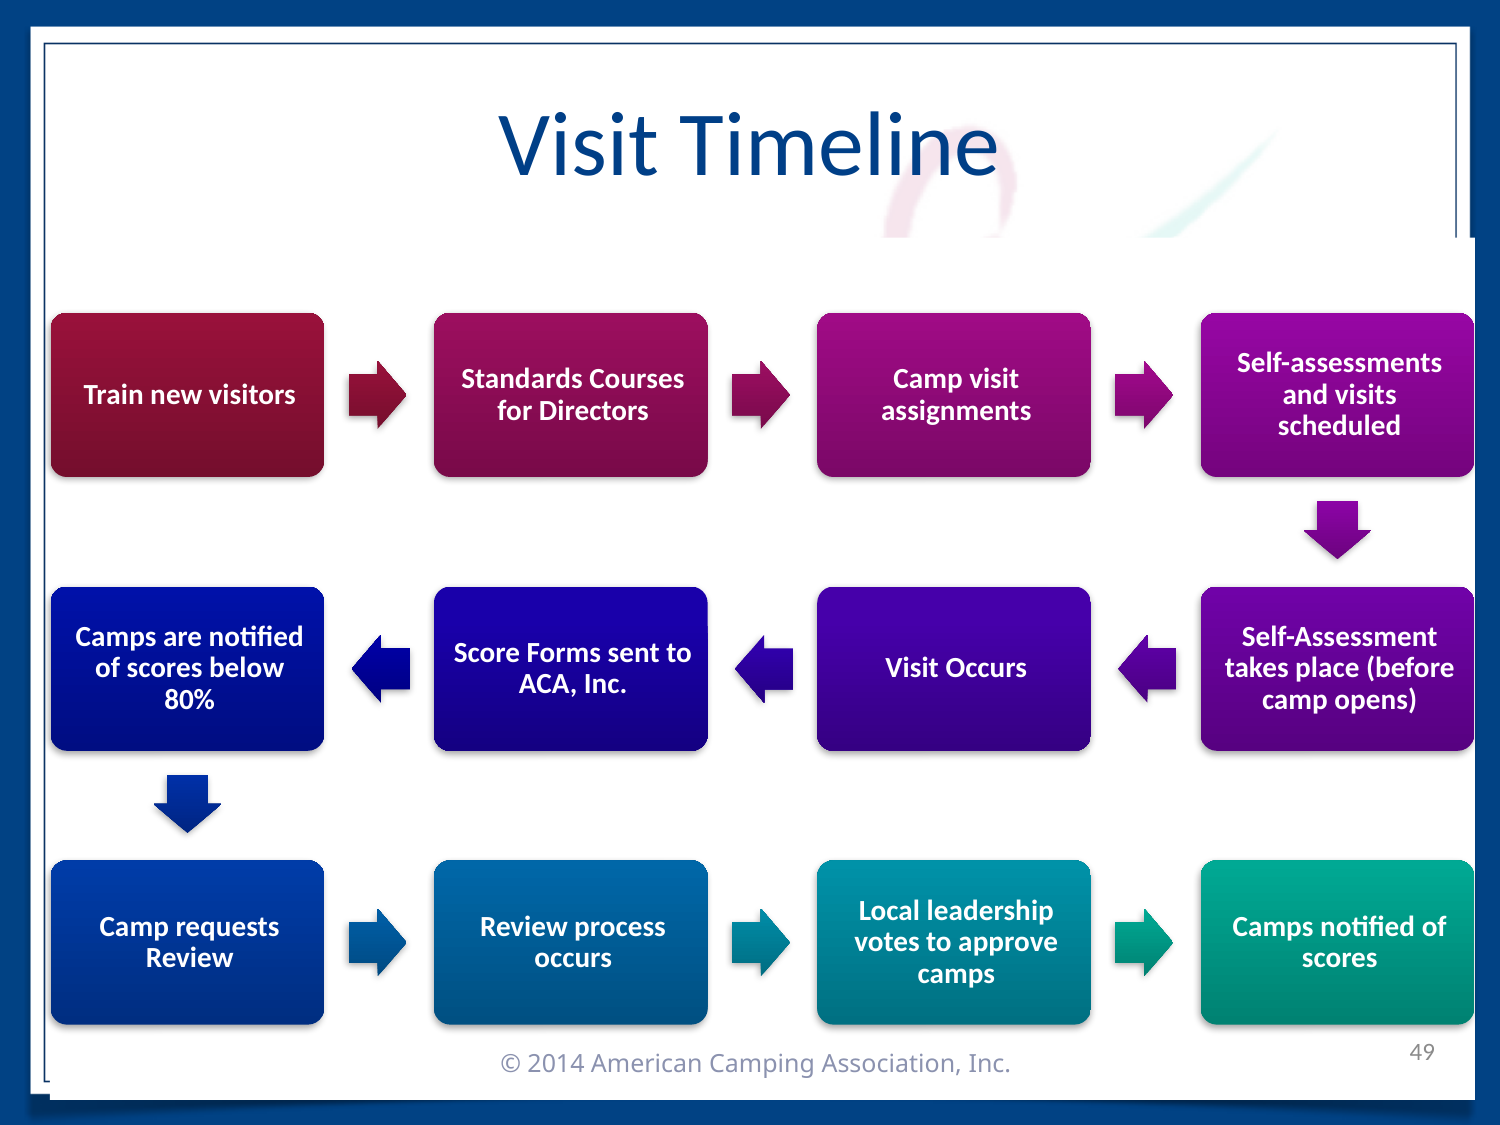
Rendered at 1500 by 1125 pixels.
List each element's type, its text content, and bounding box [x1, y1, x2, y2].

picture [0, 0, 1500, 1125]
title Visit Timeline [75, 45, 1425, 233]
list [49, 237, 1476, 1101]
